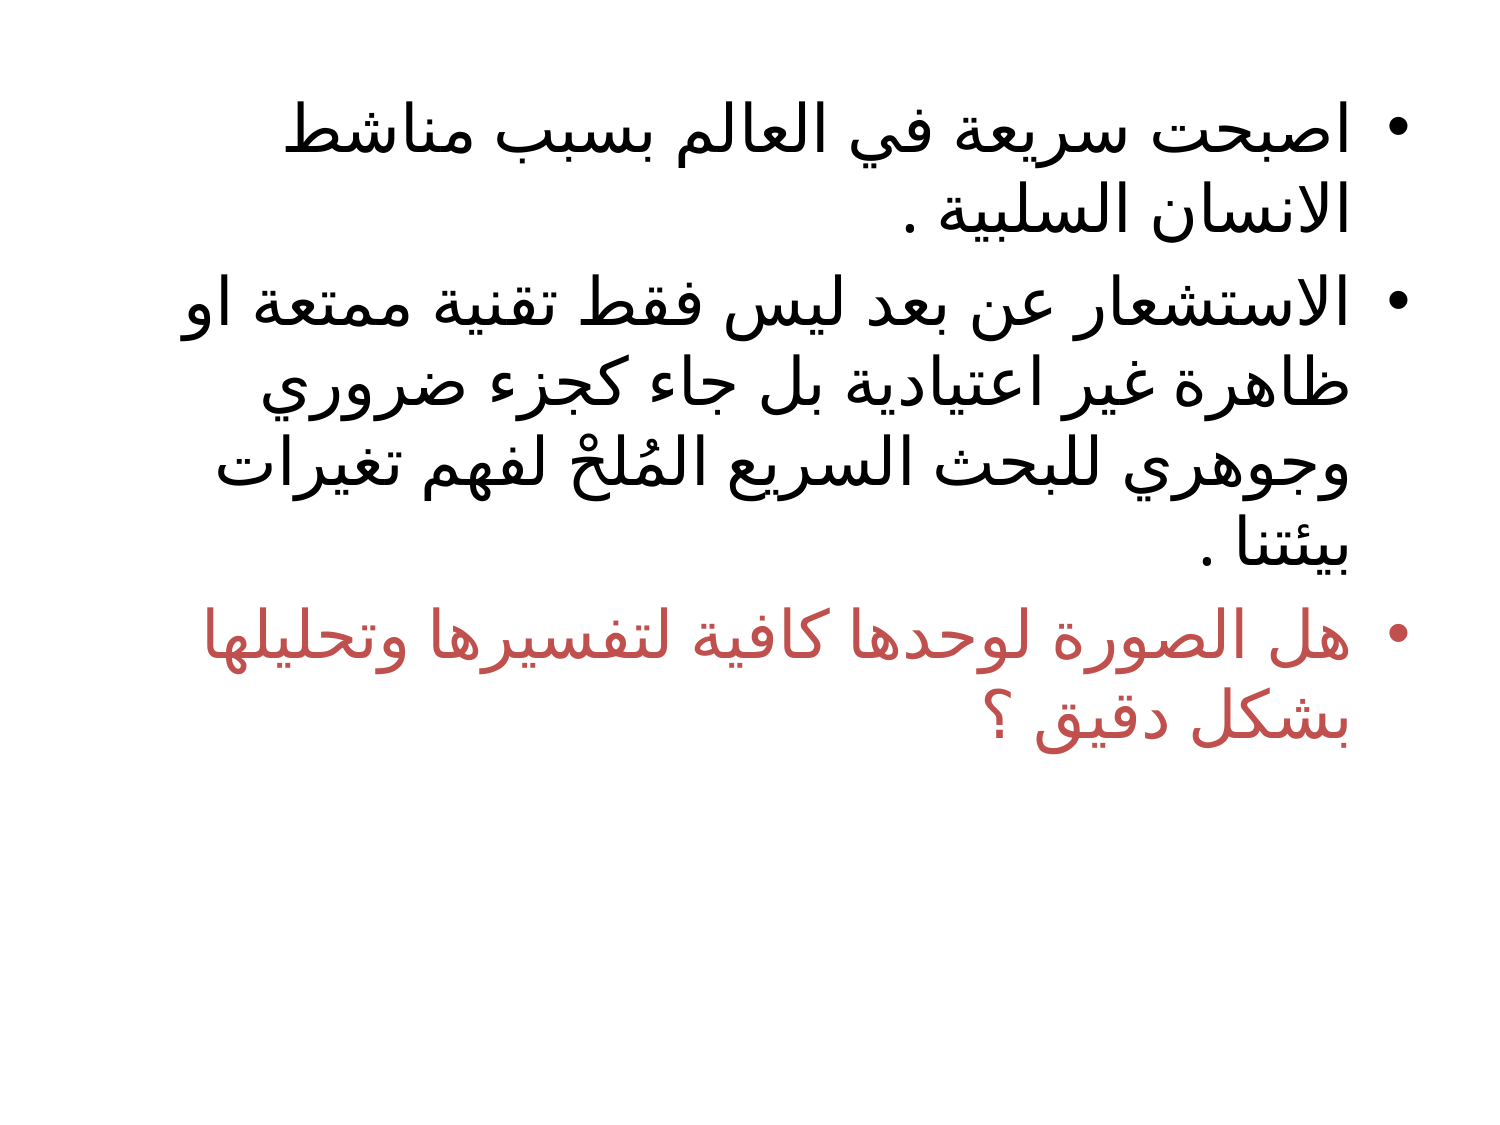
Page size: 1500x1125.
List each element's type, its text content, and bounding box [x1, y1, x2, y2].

list اصبحت سريعة في العالم بسبب مناشط الانسان السلبية . الاستشعار عن بعد ليس فقط تقنية ممتعة او ظاهرة غير اعتيادية بل جاء كجزء ضروري وجوهري للبحث السريع المُلحْ لفهم تغيرات بيئتنا . هل الصورة لوحدها كافية لتفسيرها وتحليلها بشكل دقيق ؟ [75, 78, 1425, 1005]
